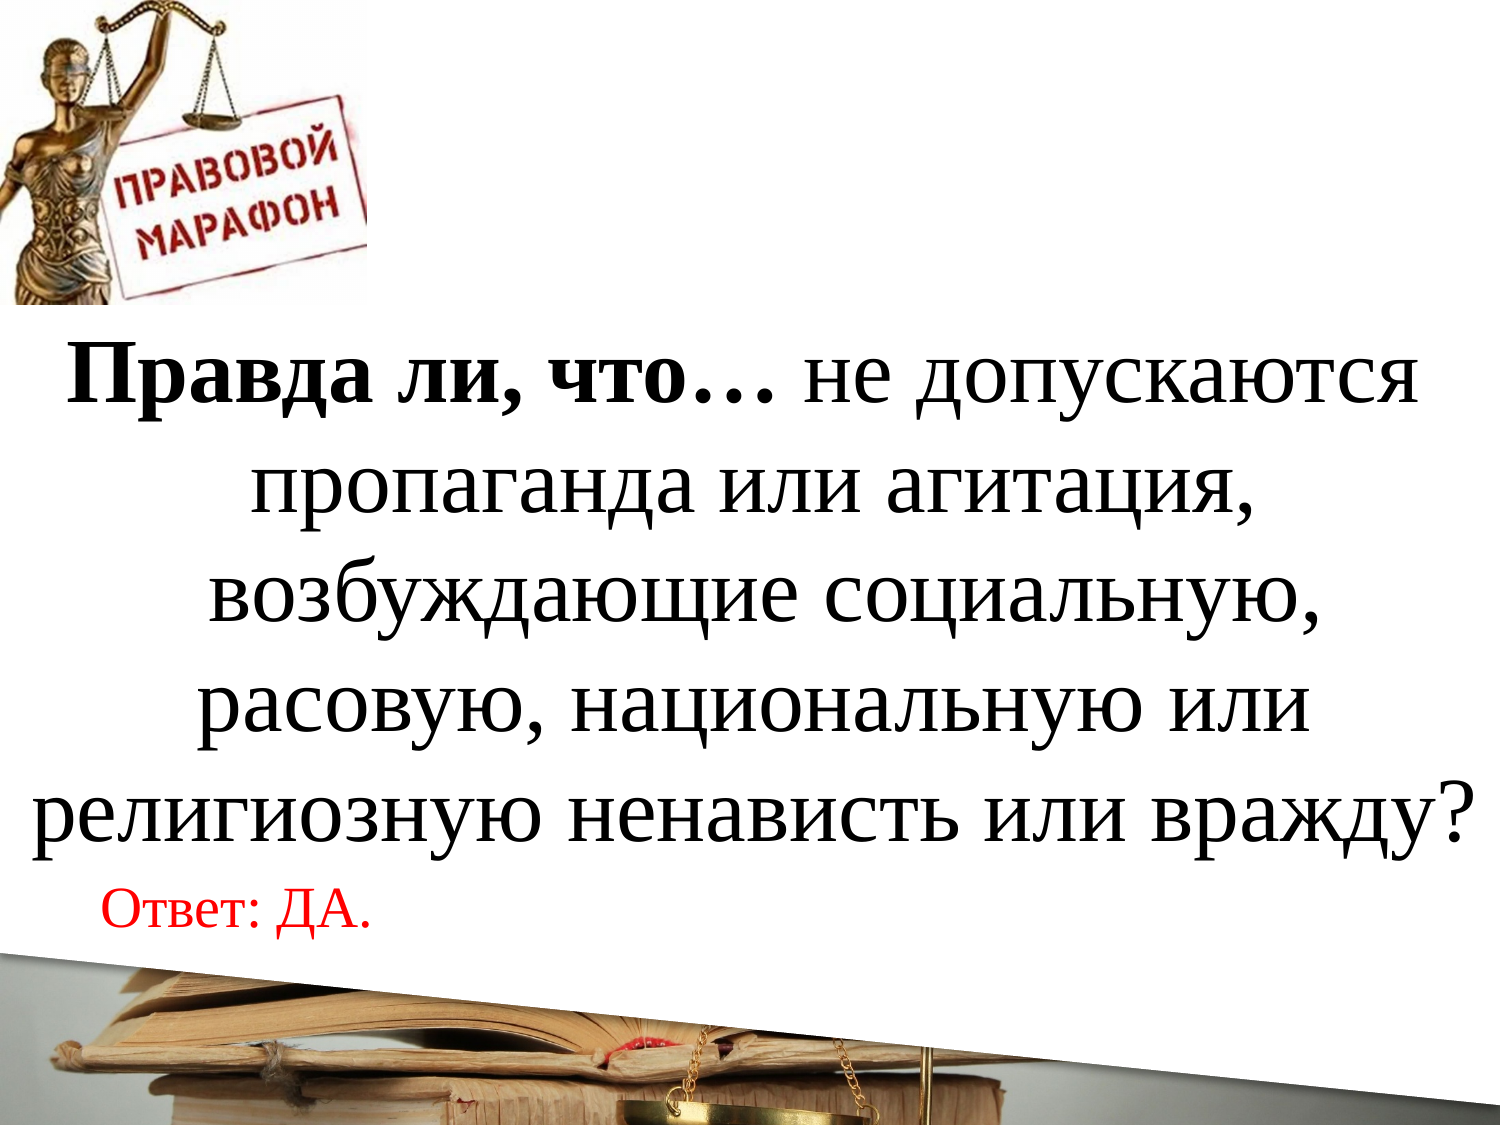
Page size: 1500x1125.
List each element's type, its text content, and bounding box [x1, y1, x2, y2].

text_box Правда ли, что… не допускаются пропаганда или агитация, возбуждающие социальную, расовую, национальную или религиозную ненависть или вражду? [15, 302, 1495, 868]
picture [0, 954, 1500, 1125]
text_box Ответ: ДА. [85, 861, 389, 947]
picture [0, 0, 367, 305]
